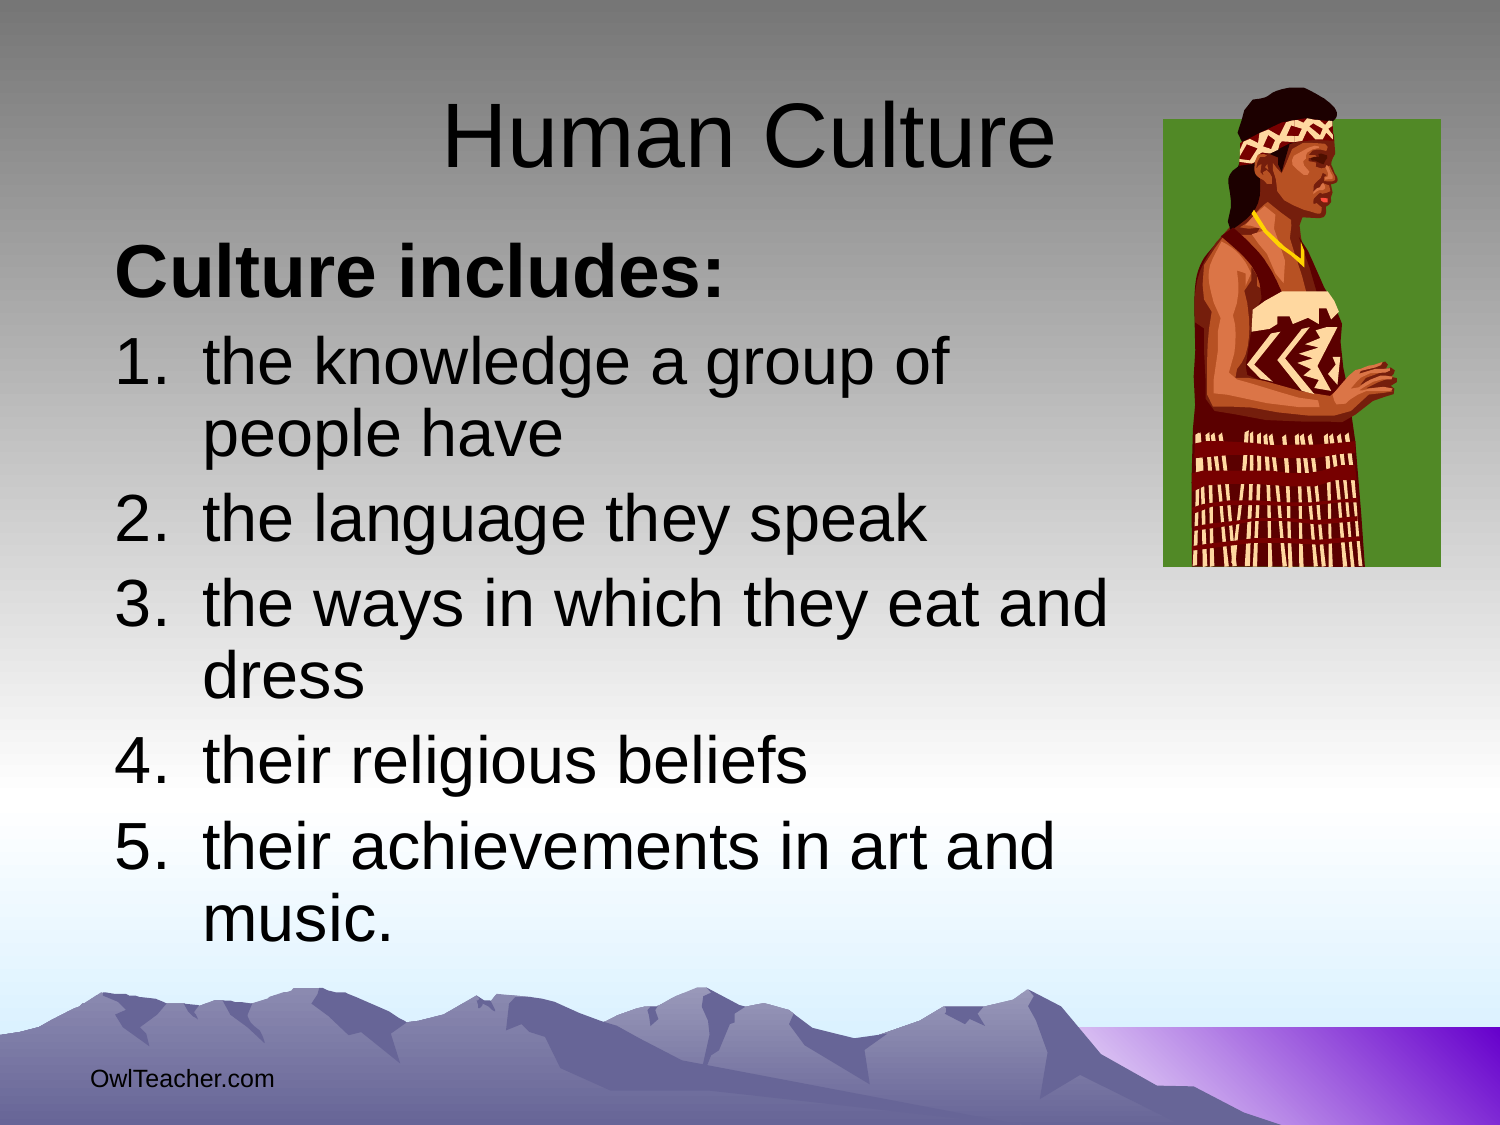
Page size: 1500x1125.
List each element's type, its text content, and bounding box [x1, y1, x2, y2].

list Culture includes: the knowledge a group of people have the language they speak the ways in which they eat and dress their religious beliefs their achievements in art and music. [99, 224, 1163, 1038]
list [1162, 87, 1442, 569]
slide_number OwlTeacher.com [74, 1024, 426, 1101]
title Human Culture [74, 37, 1426, 226]
